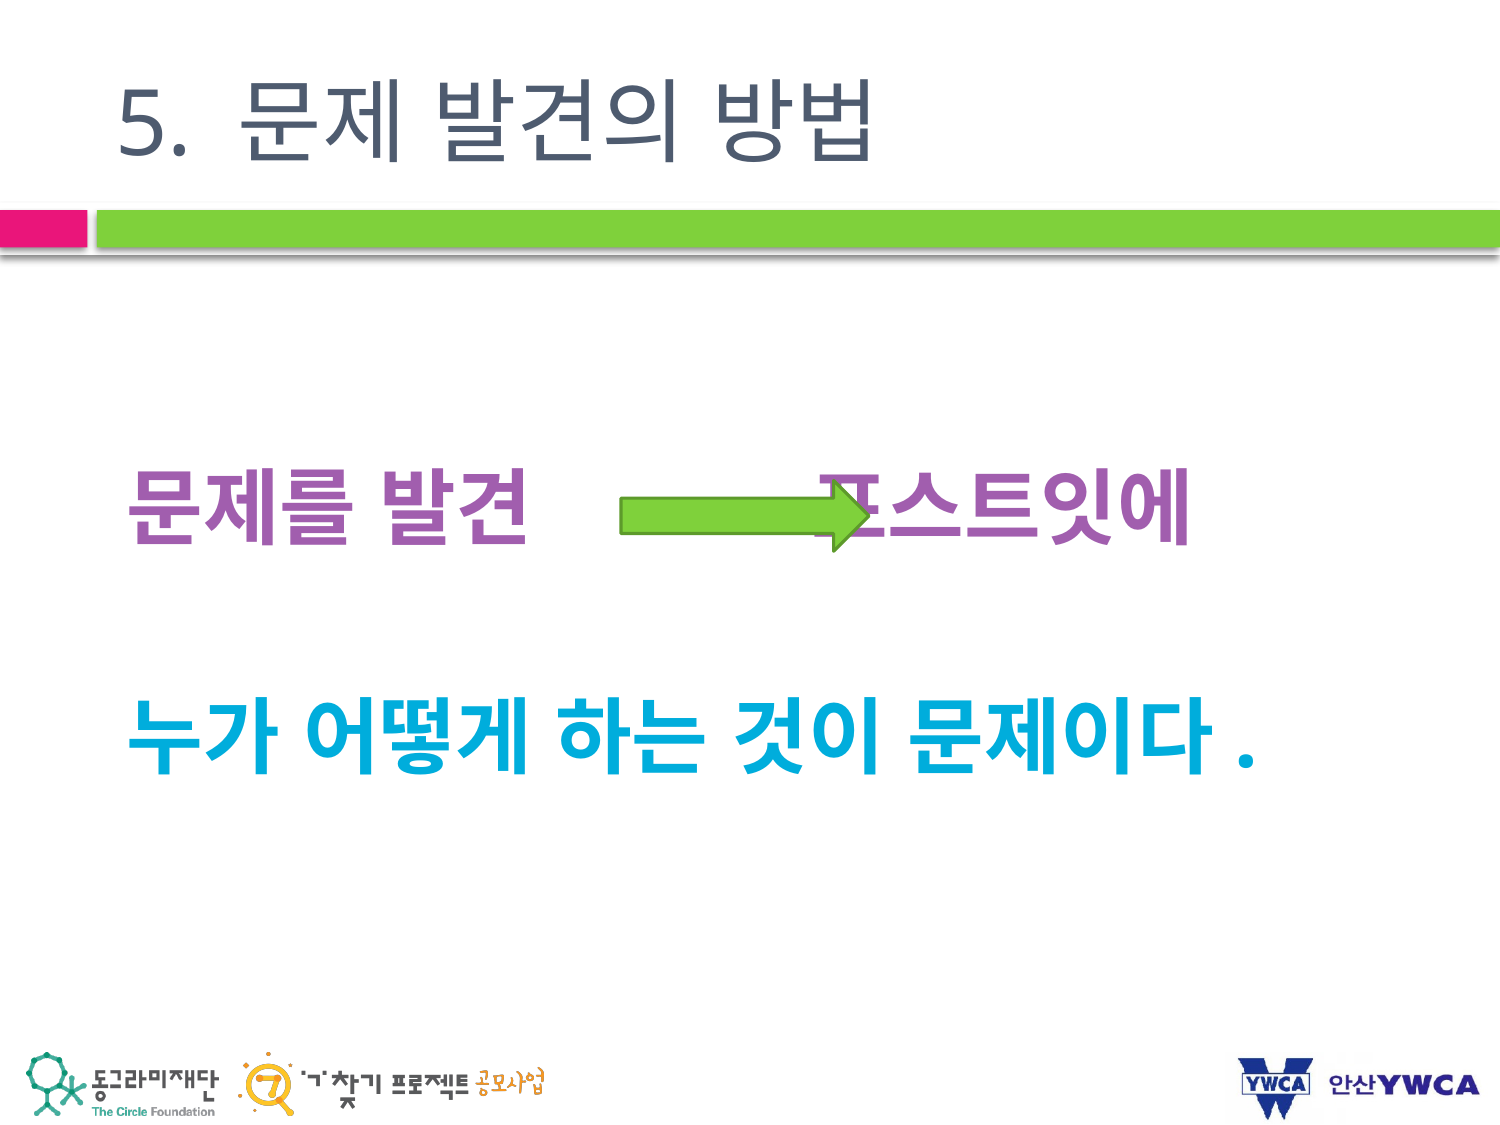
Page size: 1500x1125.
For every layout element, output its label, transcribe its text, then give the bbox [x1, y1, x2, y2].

picture [238, 1052, 544, 1116]
title 5. 문제 발견의 방법 [100, 37, 1438, 200]
picture [26, 1052, 219, 1116]
text_box [619, 478, 871, 553]
list 문제를 발견 포스트잇에 누가 어떻게 하는 것이 문제이다. [112, 278, 1450, 1017]
picture [1225, 1052, 1490, 1124]
